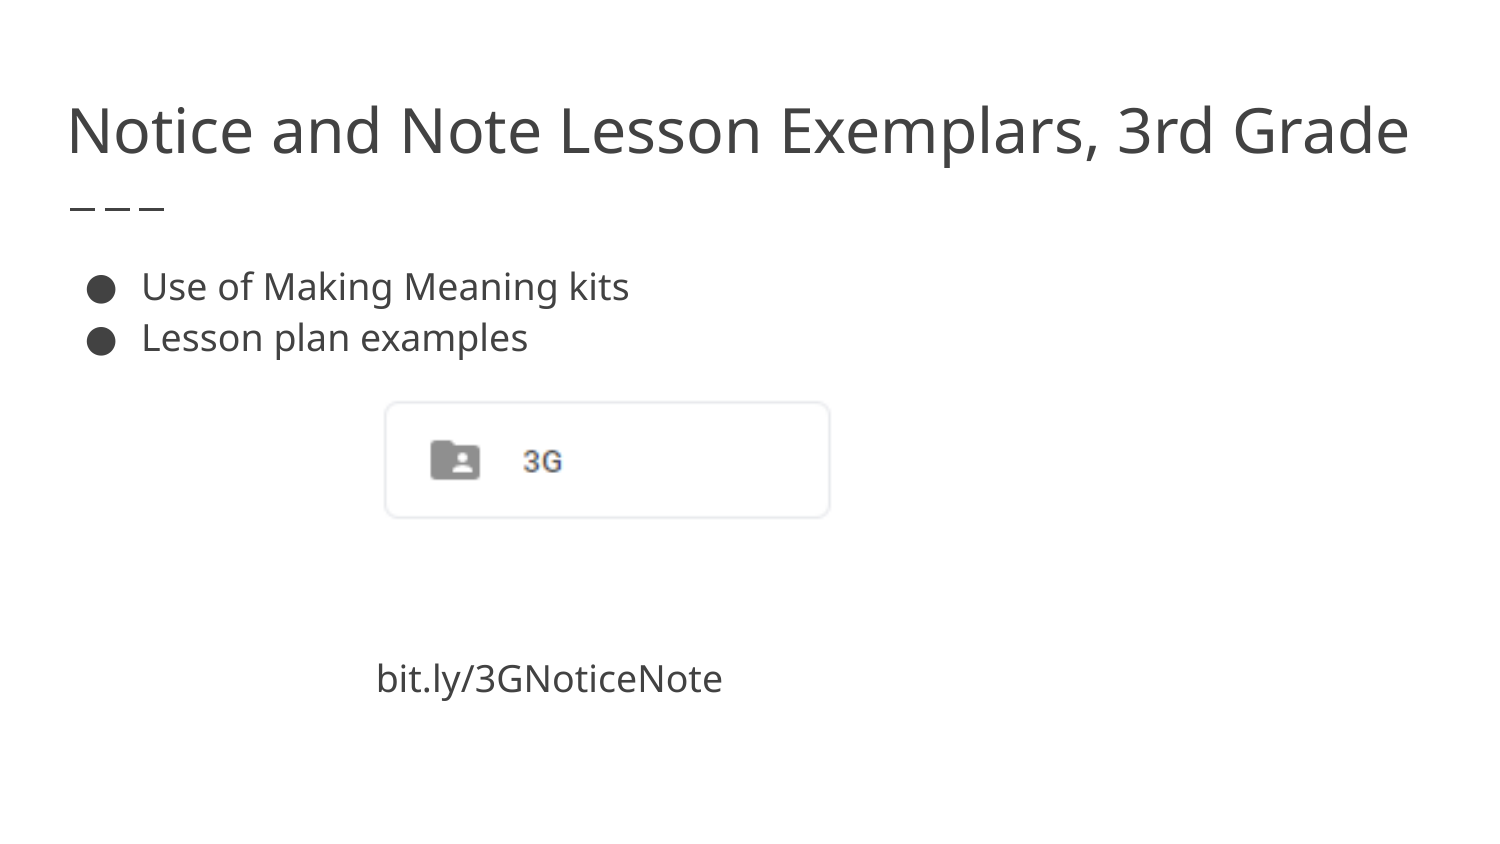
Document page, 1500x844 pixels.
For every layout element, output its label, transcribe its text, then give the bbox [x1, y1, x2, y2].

picture [373, 370, 839, 543]
list Use of Making Meaning kits Lesson plan examples bit.ly/3GNoticeNote [51, 240, 1449, 750]
title Notice and Note Lesson Exemplars, 3rd Grade [51, 61, 1449, 182]
